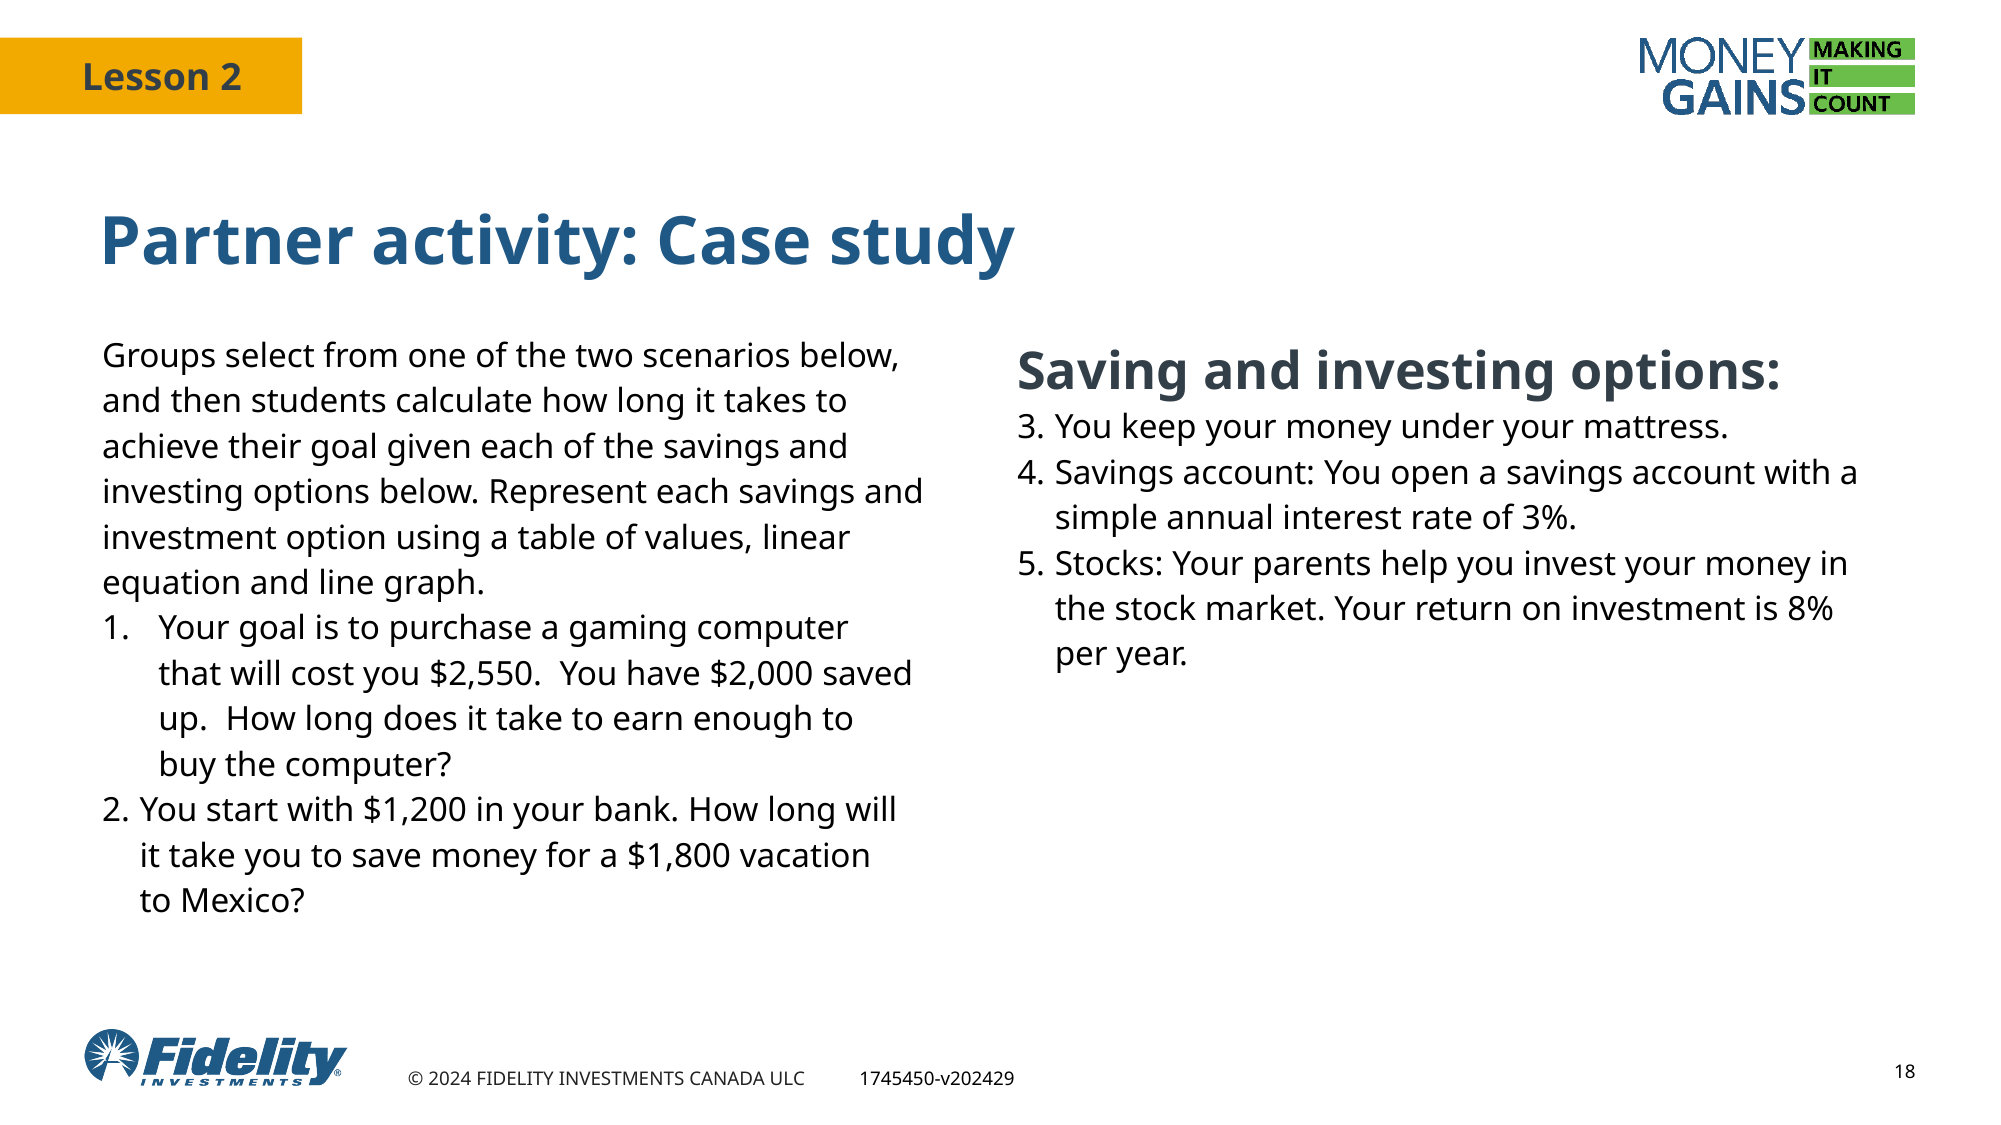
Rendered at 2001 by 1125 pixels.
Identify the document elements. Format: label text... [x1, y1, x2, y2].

subtitle Groups select from one of the two scenarios below, and then students calculate how long it takes to achieve their goal given each of the savings and investing options below. Represent each savings and investment option using a table of values, linear equation and line graph. Your goal is to purchase a gaming computer that will cost you $2,550. You have $2,000 saved up. How long does it take to earn enough to buy the computer? You start with $1,200 in your bank. How long will it take you to save money for a $1,800 vacation to Mexico? Saving and investing options: You keep your money under your mattress. Savings account: You open a savings account with a simple annual interest rate of 3%. Stocks: Your parents help you invest your money in the stock market. Your return on investment is 8% per year. [64, 321, 1896, 977]
slide_number 18 [1826, 1058, 1931, 1087]
picture [1640, 37, 1915, 115]
picture [84, 1029, 348, 1086]
title Partner activity: Case study [84, 190, 1916, 300]
